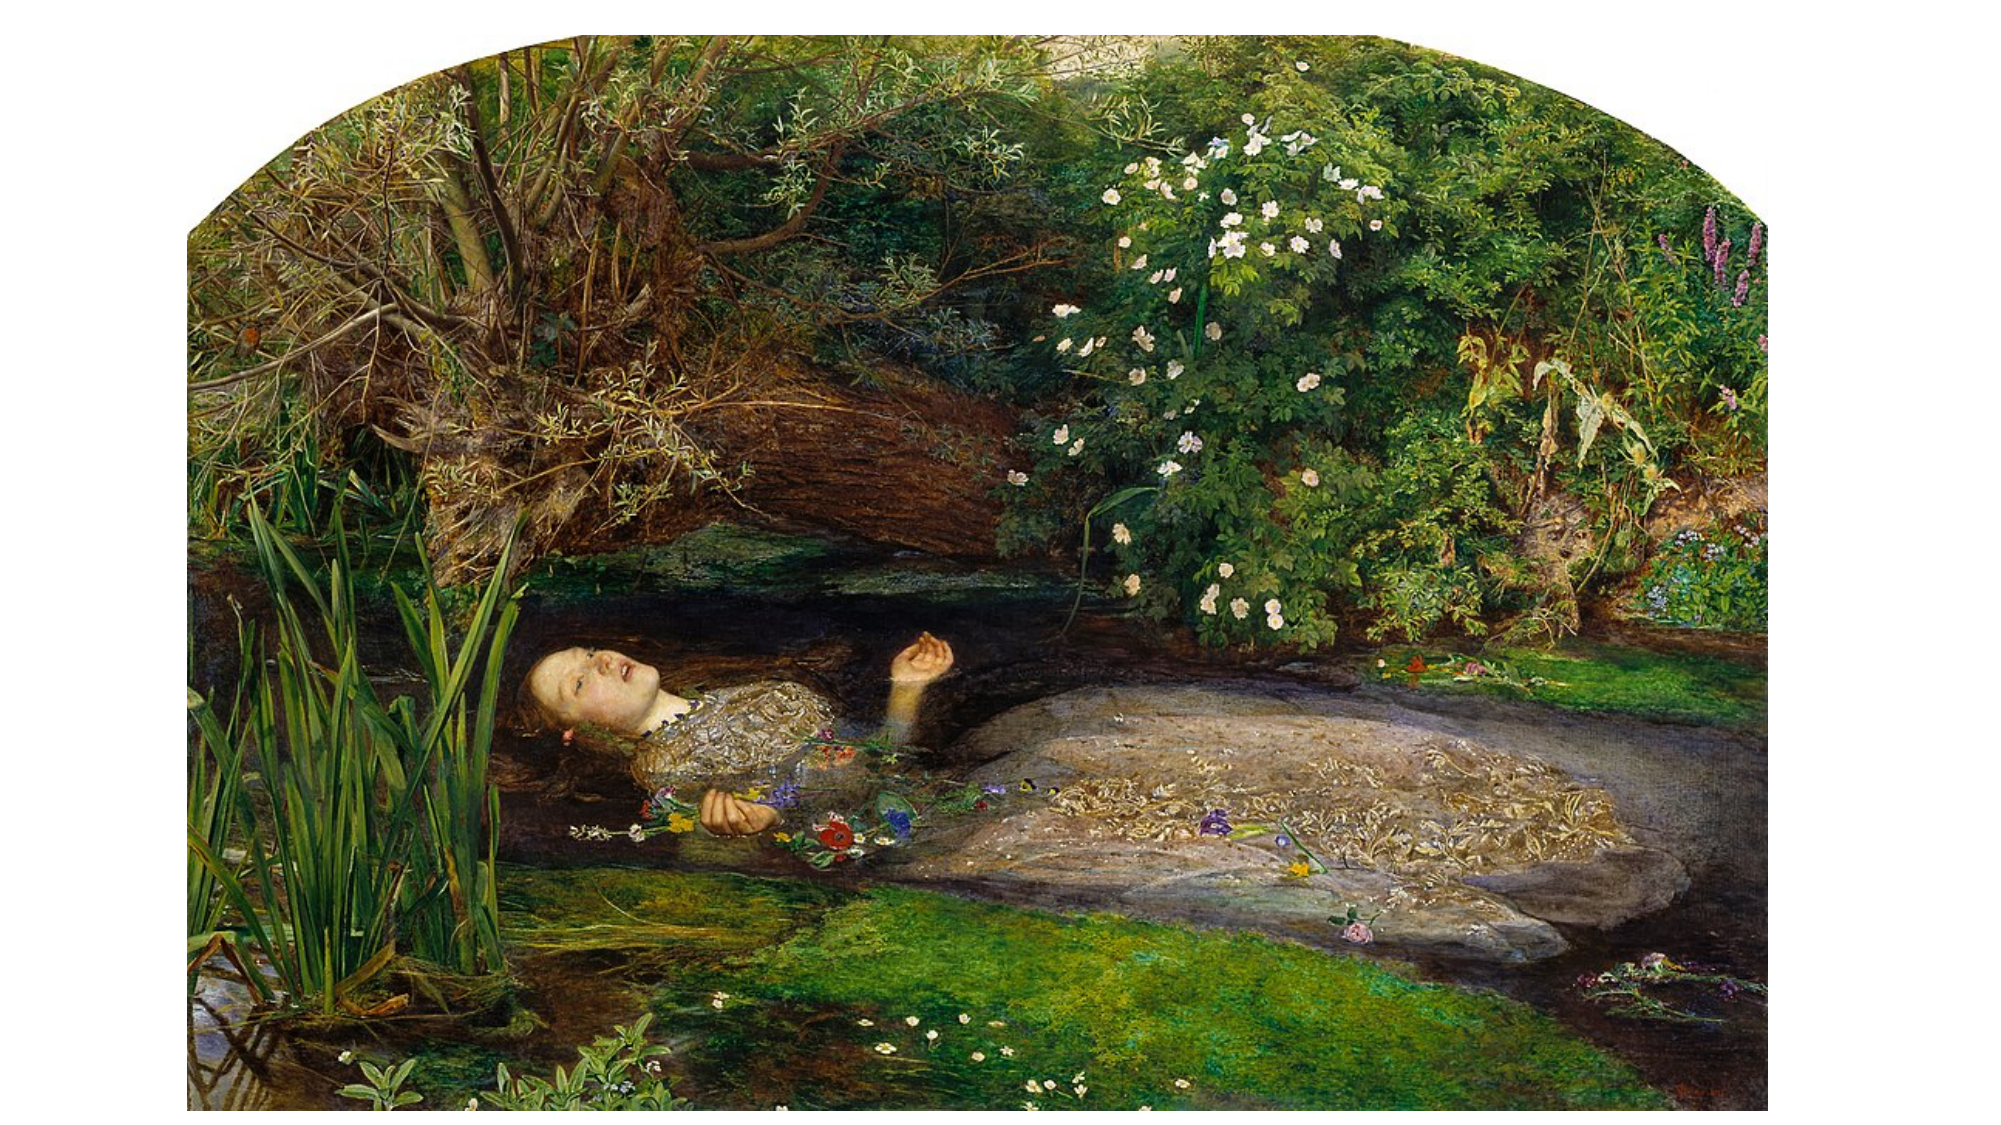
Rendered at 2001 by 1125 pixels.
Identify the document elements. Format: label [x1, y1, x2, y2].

list [187, 35, 1768, 1111]
